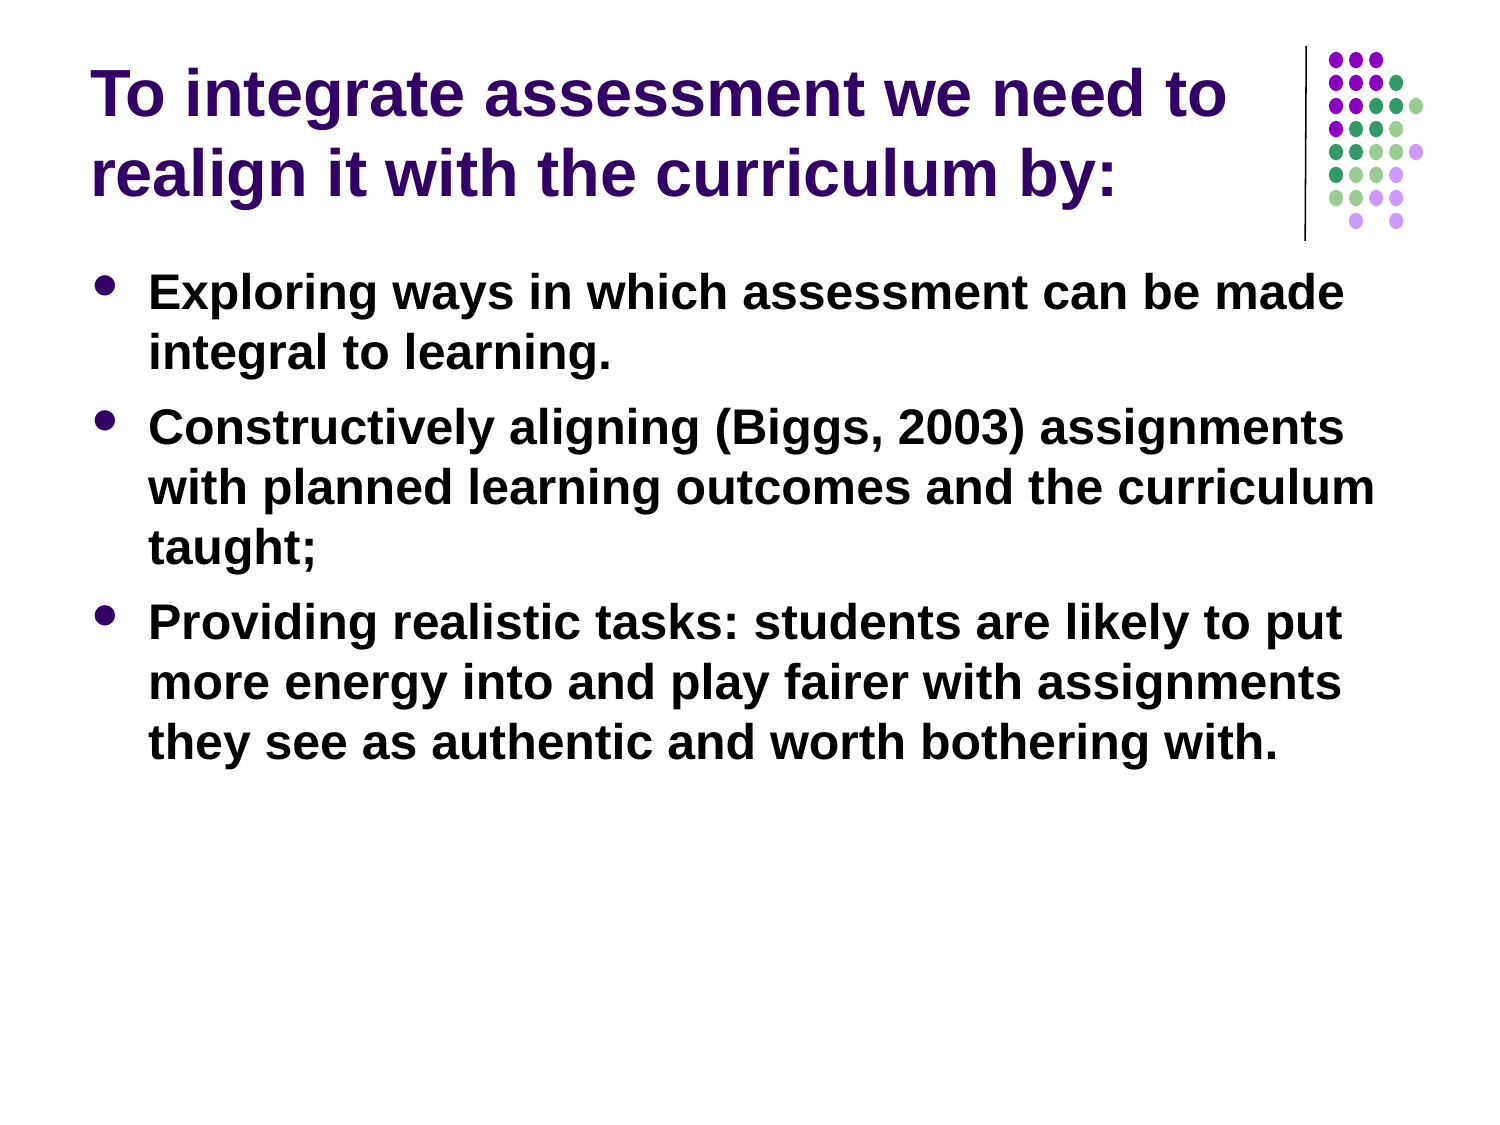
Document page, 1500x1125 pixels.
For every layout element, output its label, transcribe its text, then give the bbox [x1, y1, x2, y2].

list Exploring ways in which assessment can be made integral to learning. Constructively aligning (Biggs, 2003) assignments with planned learning outcomes and the curriculum taught; Providing realistic tasks: students are likely to put more energy into and play fairer with assignments they see as authentic and worth bothering with. [76, 252, 1427, 1039]
title To integrate assessment we need to realign it with the curriculum by: [75, 40, 1313, 218]
